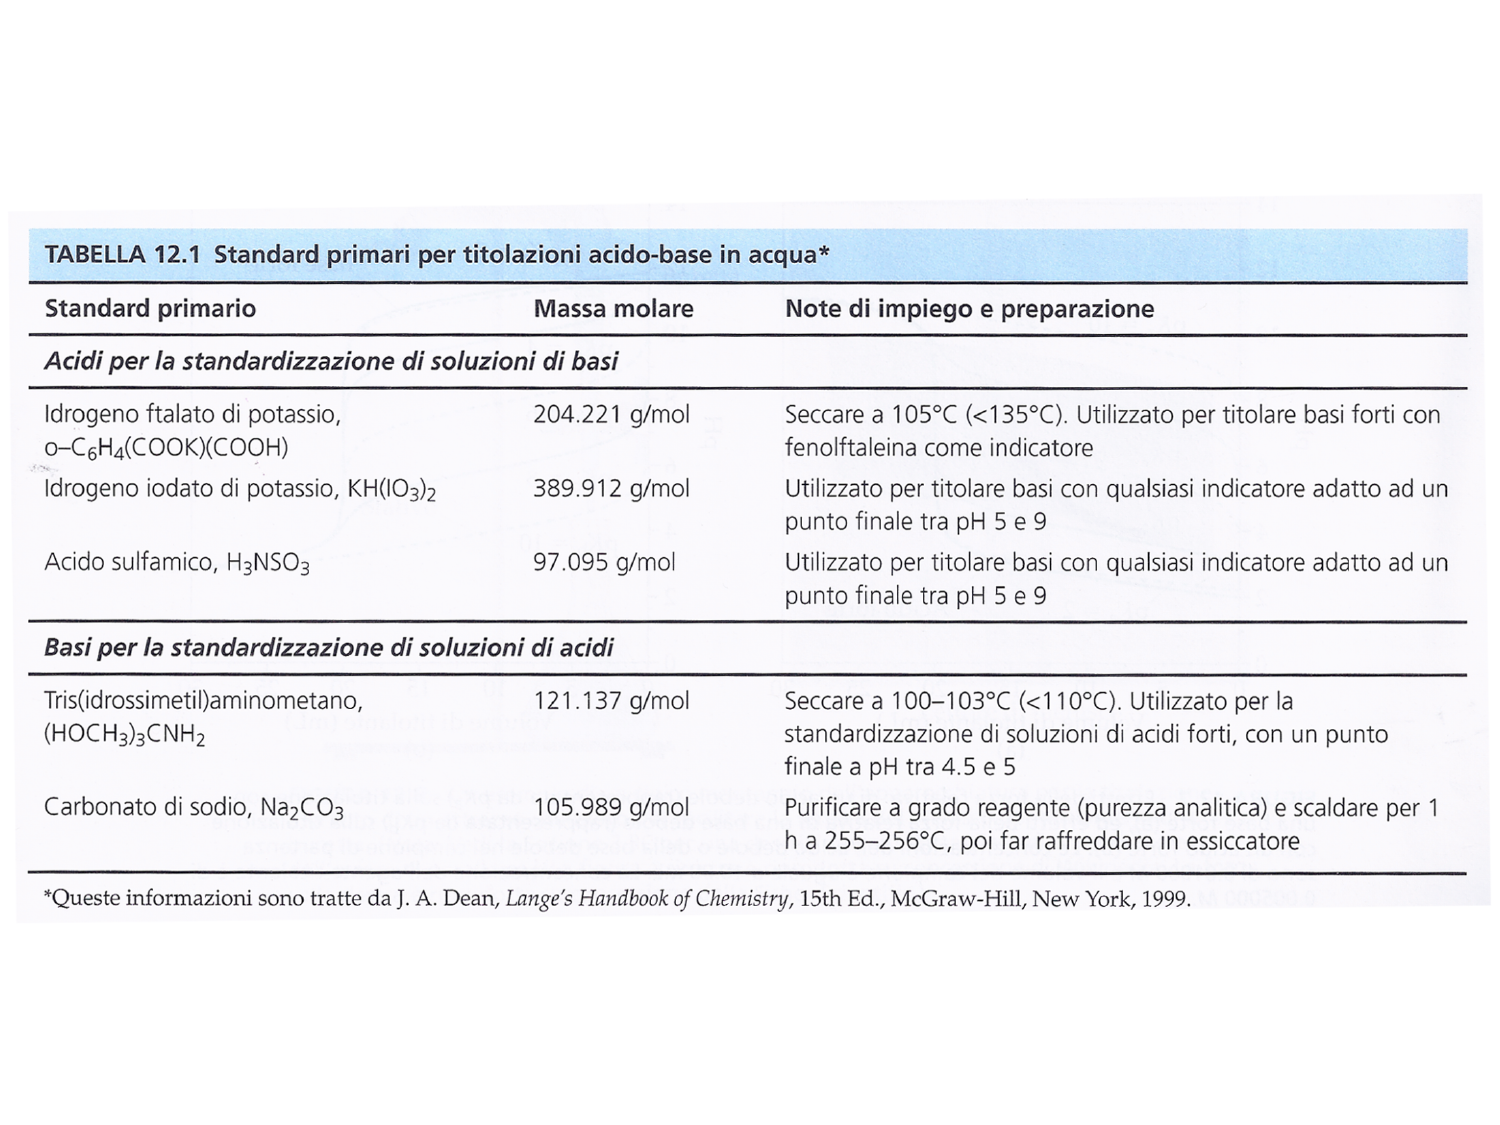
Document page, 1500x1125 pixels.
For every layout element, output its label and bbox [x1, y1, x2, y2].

picture [5, 188, 1494, 929]
